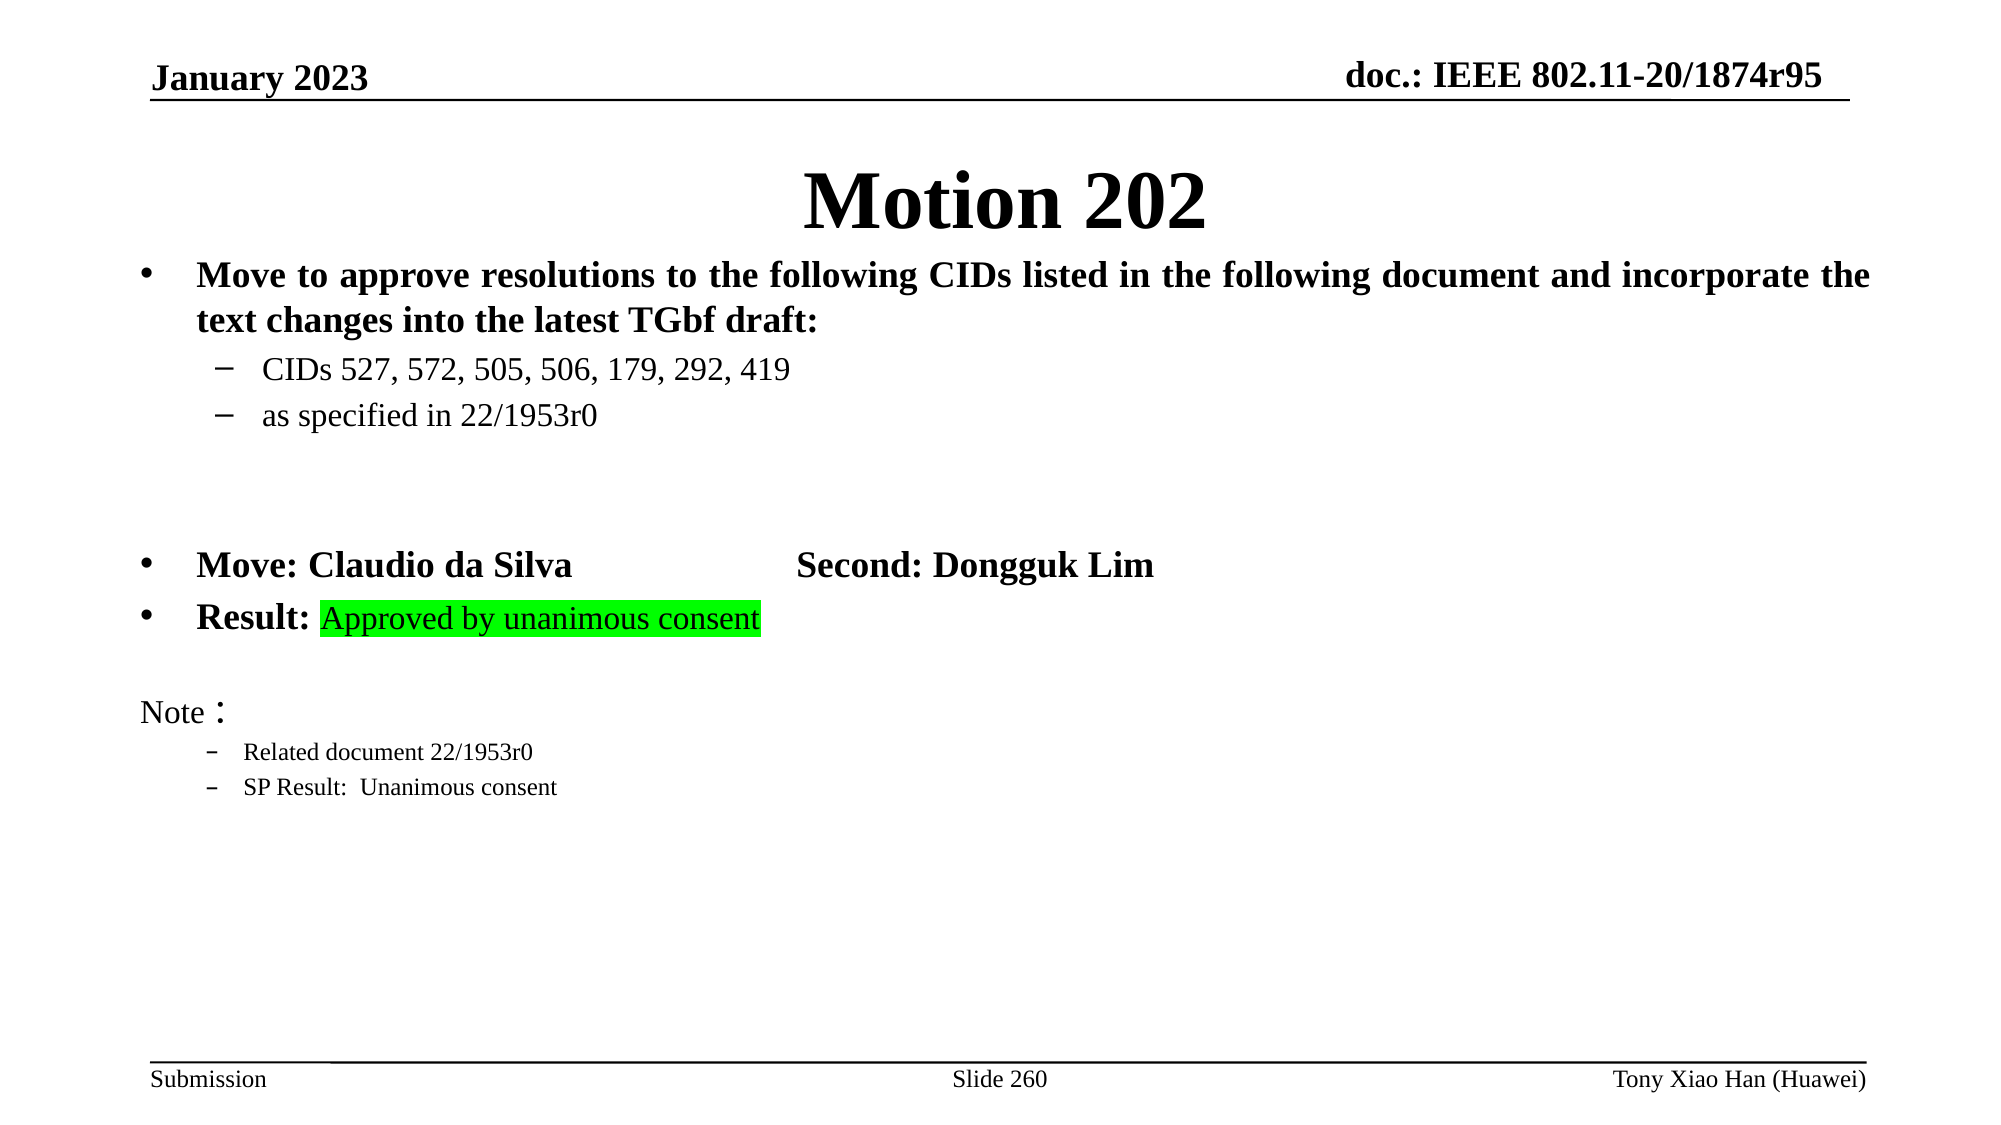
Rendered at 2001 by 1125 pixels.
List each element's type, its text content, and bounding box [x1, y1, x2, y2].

text_box Move to approve resolutions to the following CIDs listed in the following document and incorporate the text changes into the latest TGbf draft: CIDs 527, 572, 505, 506, 179, 292, 419 as specified in 22/1953r0 Move: Claudio da Silva Second: Dongguk Lim Result: Approved by unanimous consent Note： Related document 22/1953r0 SP Result: Unanimous consent [125, 212, 1888, 900]
text_box Motion 202 [368, 137, 1644, 212]
